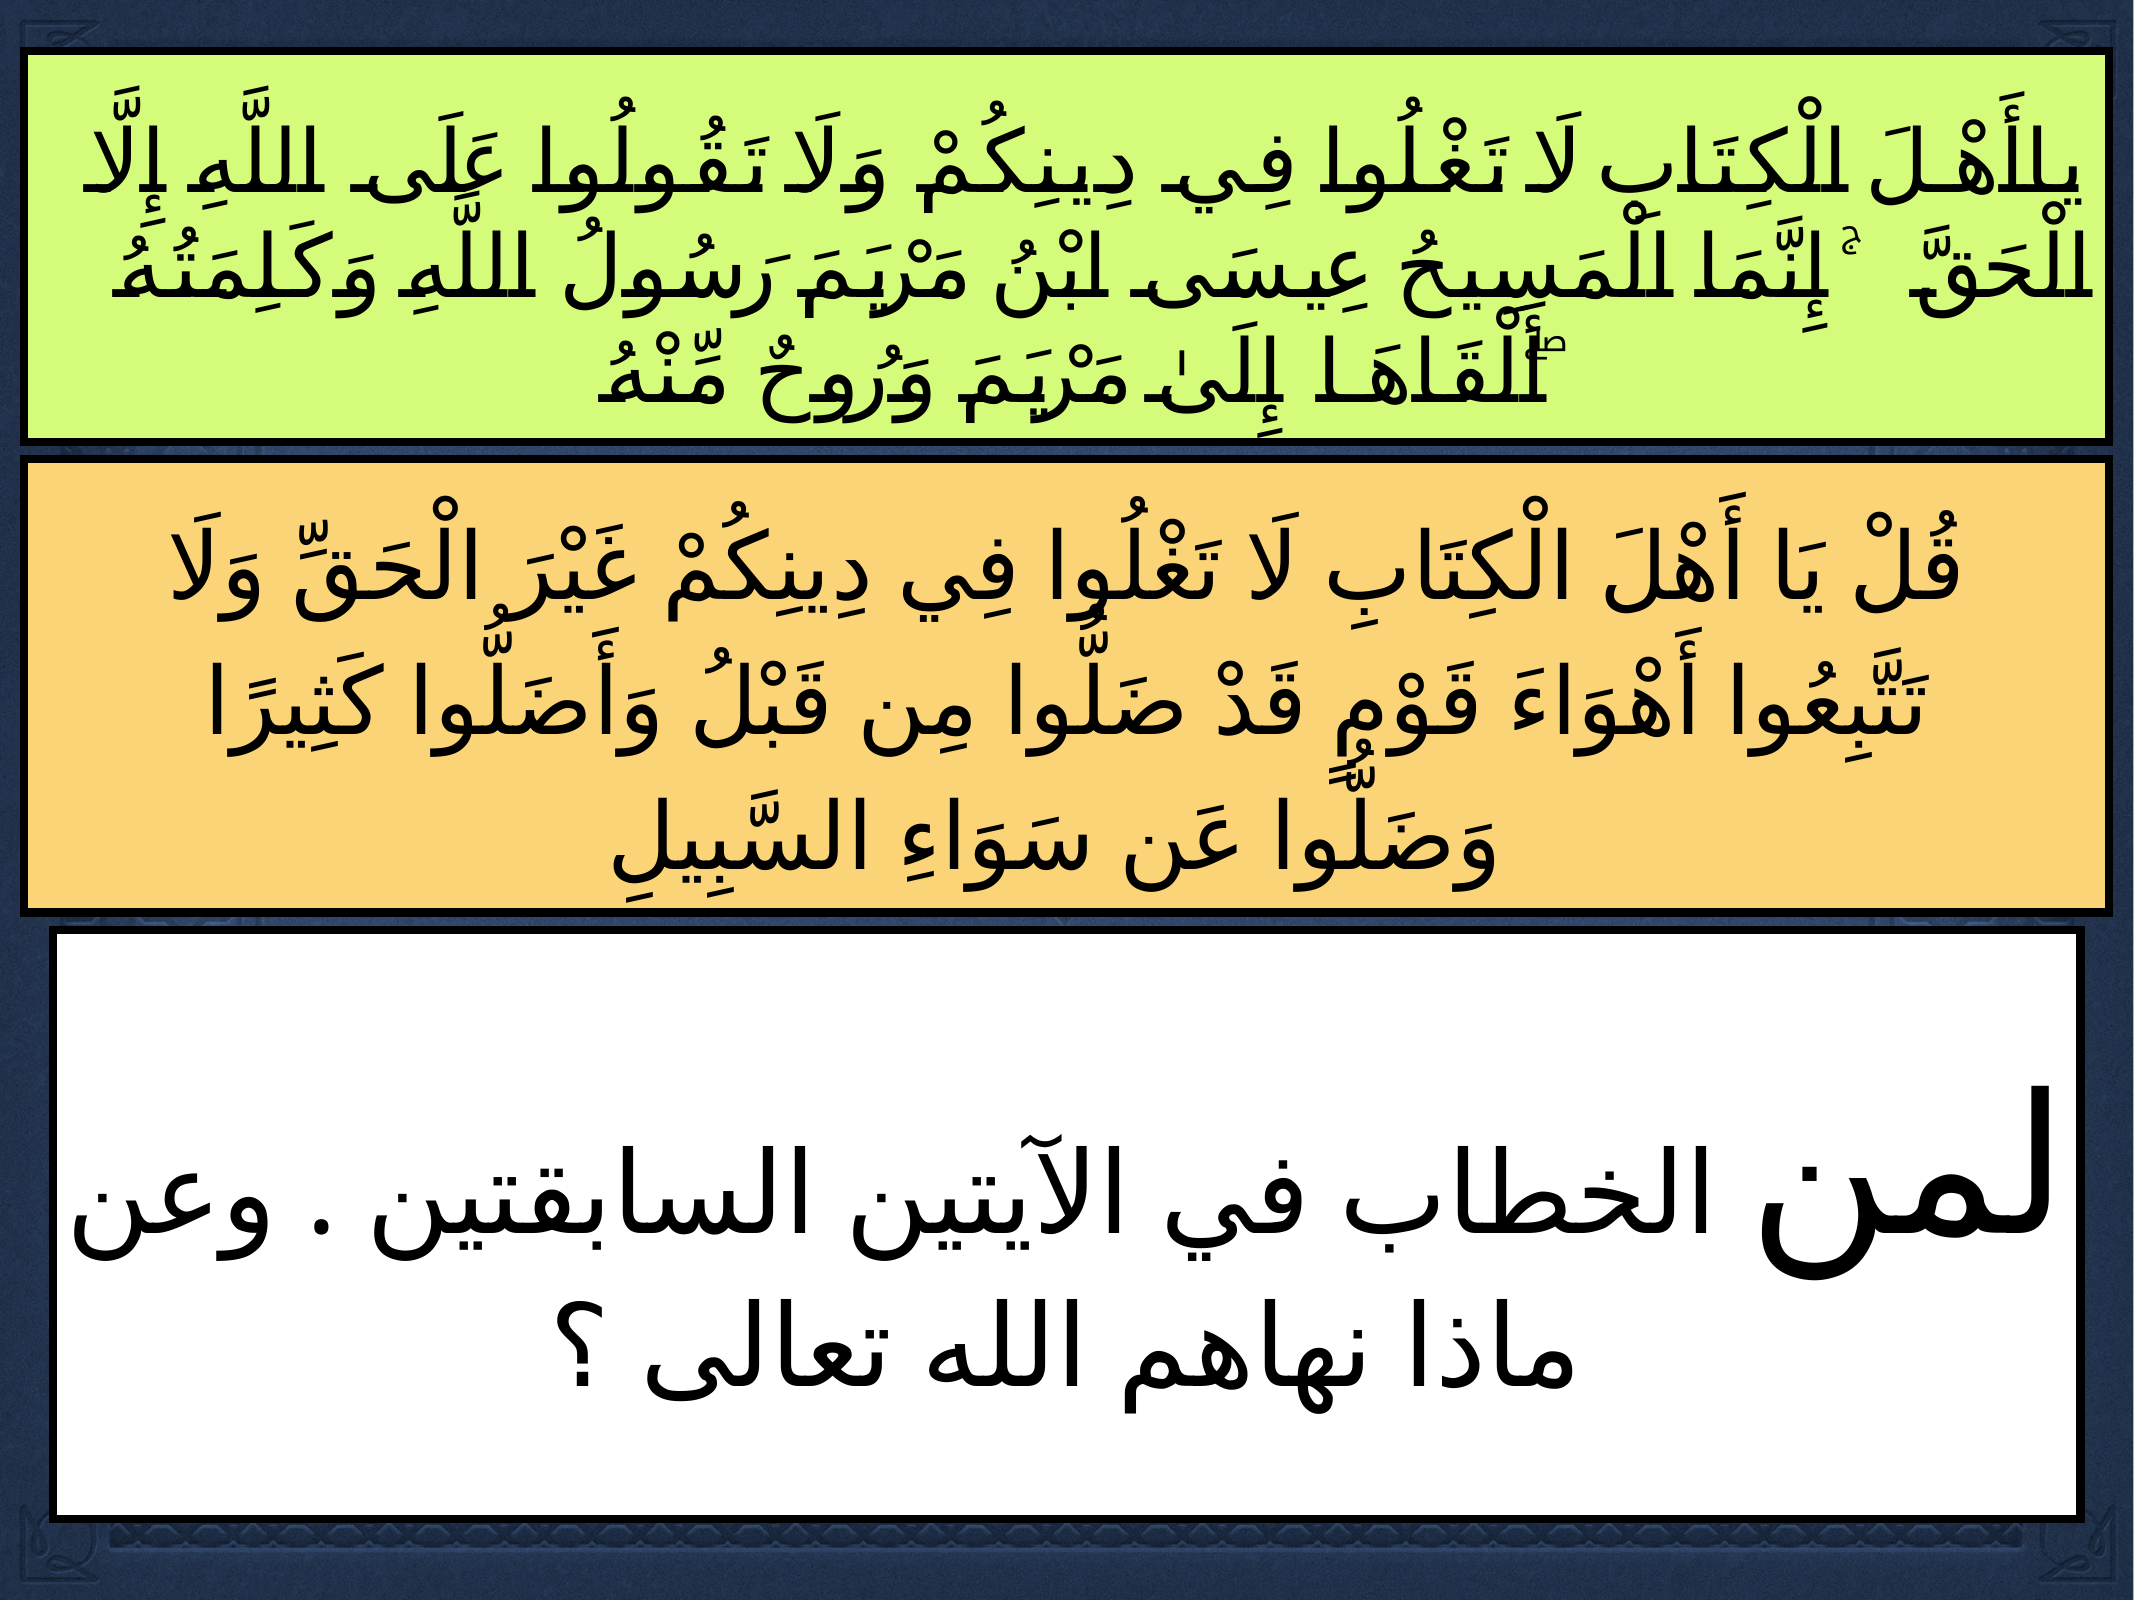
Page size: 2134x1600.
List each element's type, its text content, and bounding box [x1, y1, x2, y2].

picture [0, 0, 2134, 1600]
text_box ياأَهْلَ الْكِتَابِ لَا تَغْلُوا فِي دِينِكُمْ وَلَا تَقُولُوا عَلَى اللَّهِ إِلَّا الْحَقَّ ۚ إِنَّمَا الْمَسِيحُ عِيسَى ابْنُ مَرْيَمَ رَسُولُ اللَّهِ وَكَلِمَتُهُ أَلْقَاهَا إِلَىٰ مَرْيَمَ وَرُوحٌ مِّنْهُ ۖ [64, 96, 2111, 429]
text_box لمن الخطاب في الآيتين السابقتين . وعن ماذا نهاهم الله تعالى ؟ [52, 929, 2081, 1519]
text_box [24, 459, 2110, 913]
text_box [24, 50, 2110, 442]
text_box قُلْ يَا أَهْلَ الْكِتَابِ لَا تَغْلُوا فِي دِينِكُمْ غَيْرَ الْحَقِّ وَلَا تَتَّبِعُوا أَهْوَاءَ قَوْمٍ قَدْ ضَلُّوا مِن قَبْلُ وَأَضَلُّوا كَثِيرًا وَضَلُّوا عَن سَوَاءِ السَّبِيلِ [104, 475, 2029, 897]
